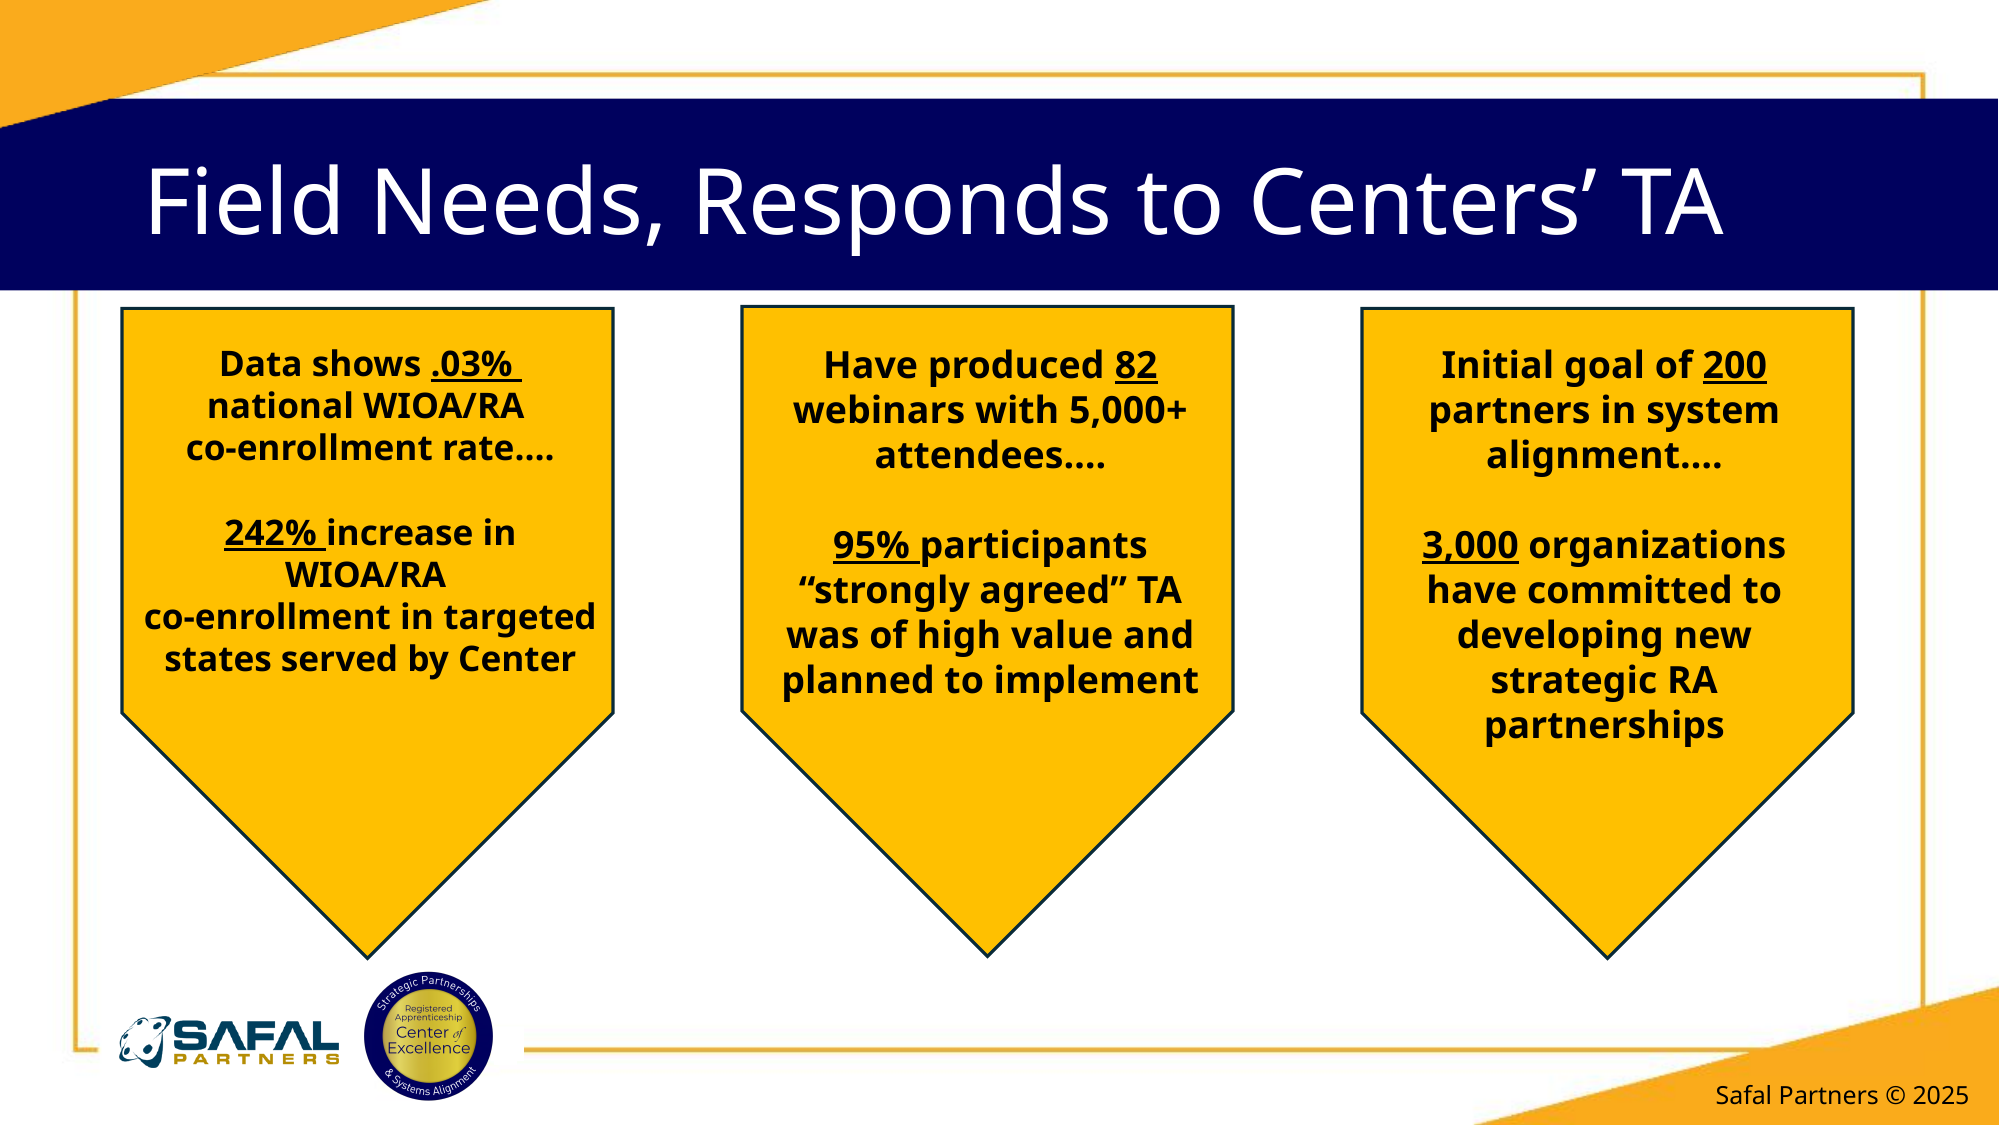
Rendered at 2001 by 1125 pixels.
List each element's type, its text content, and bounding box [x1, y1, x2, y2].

text_box Safal Partners © 2025 [1439, 1065, 1985, 1125]
text_box [1360, 306, 1855, 737]
list Data shows .03% national WIOA/RA co-enrollment rate…. 242% increase in WIOA/RA co-enrollment in targeted states served by Center [128, 333, 613, 708]
text_box [740, 304, 1235, 735]
text_box [120, 306, 615, 961]
list Initial goal of 200 partners in system alignment…. 3,000 organizations have committed to developing new strategic RA partnerships [1377, 333, 1832, 1019]
list Have produced 82 webinars with 5,000+ attendees…. 95% participants “strongly agreed” TA was of high value and planned to implement [763, 333, 1218, 1019]
title Field Needs, Responds to Centers’ TA [128, 136, 1853, 274]
picture [0, 0, 1999, 1125]
